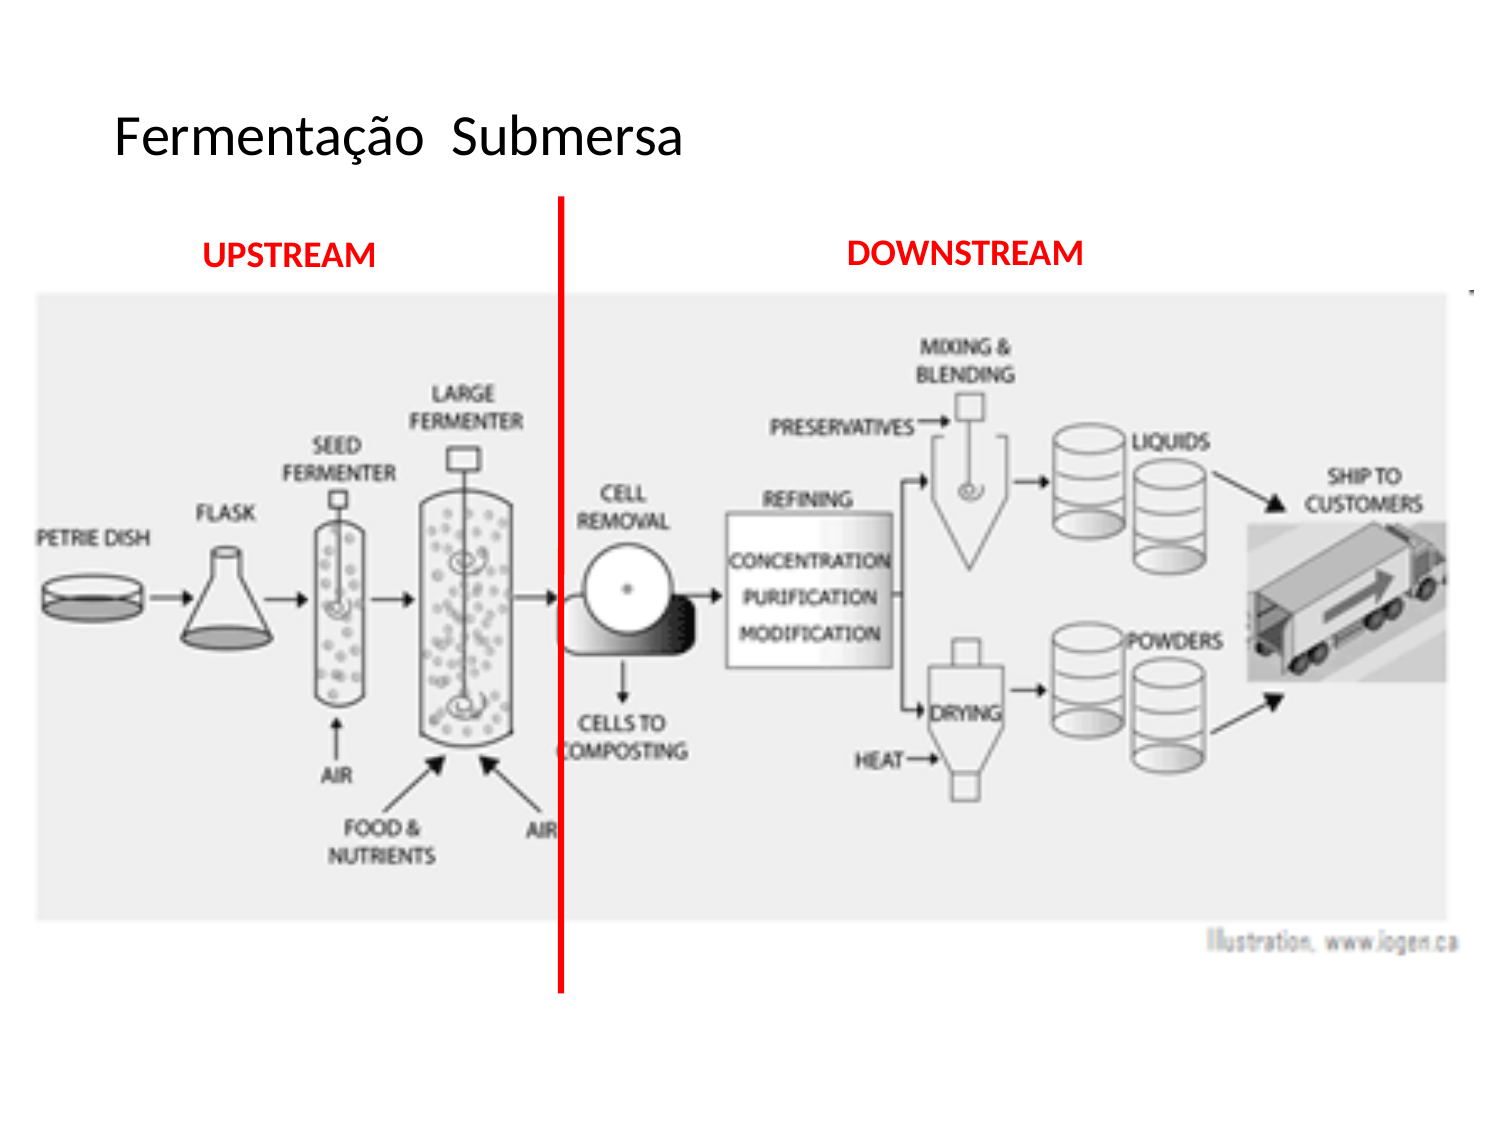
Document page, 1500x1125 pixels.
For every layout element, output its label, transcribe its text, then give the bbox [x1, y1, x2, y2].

text_box UPSTREAM [187, 222, 469, 283]
text_box DOWNSTREAM [832, 220, 1114, 281]
text_box Fermentação Submersa [100, 90, 1046, 175]
picture [26, 290, 1474, 964]
